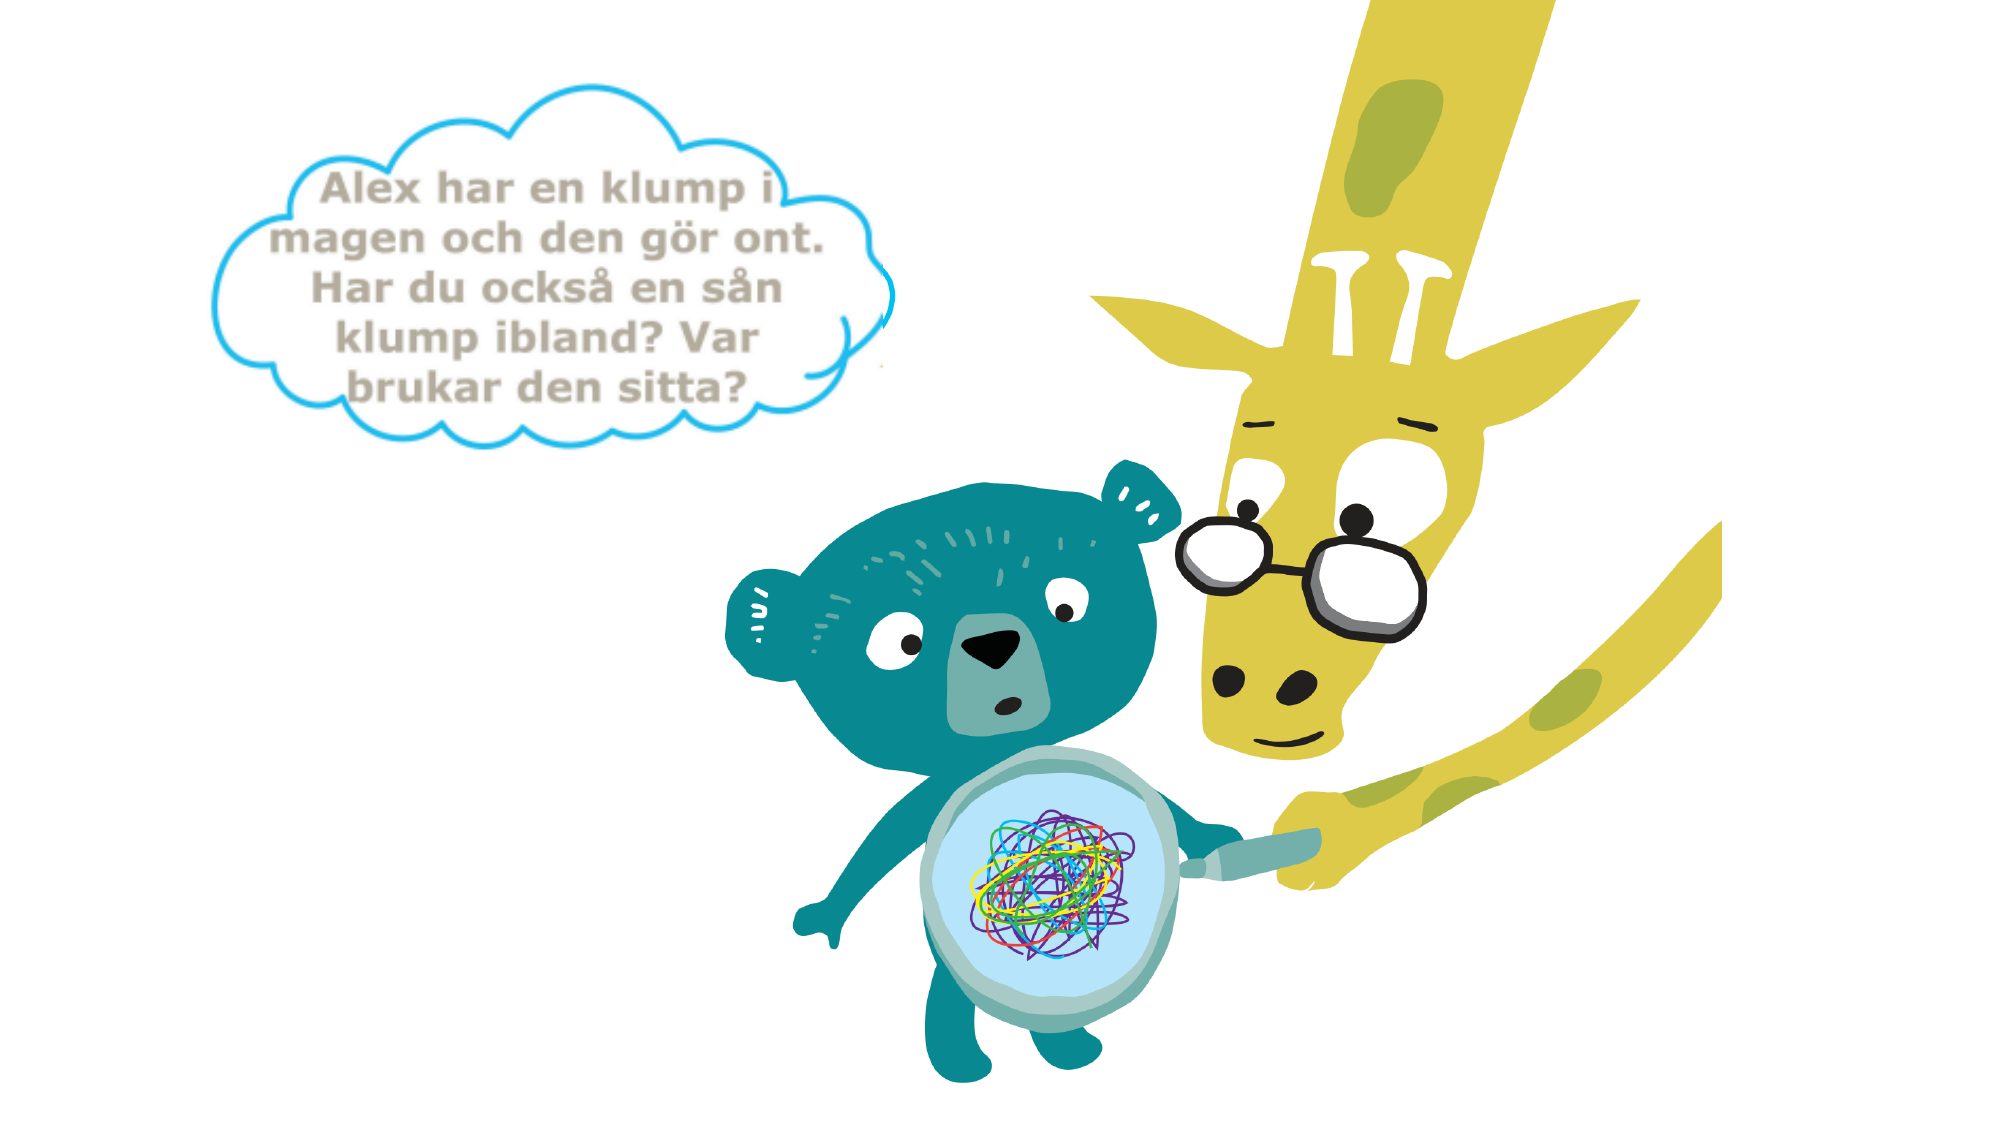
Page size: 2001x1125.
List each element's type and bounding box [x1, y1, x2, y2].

list [166, 0, 1729, 1108]
picture [180, 65, 916, 488]
